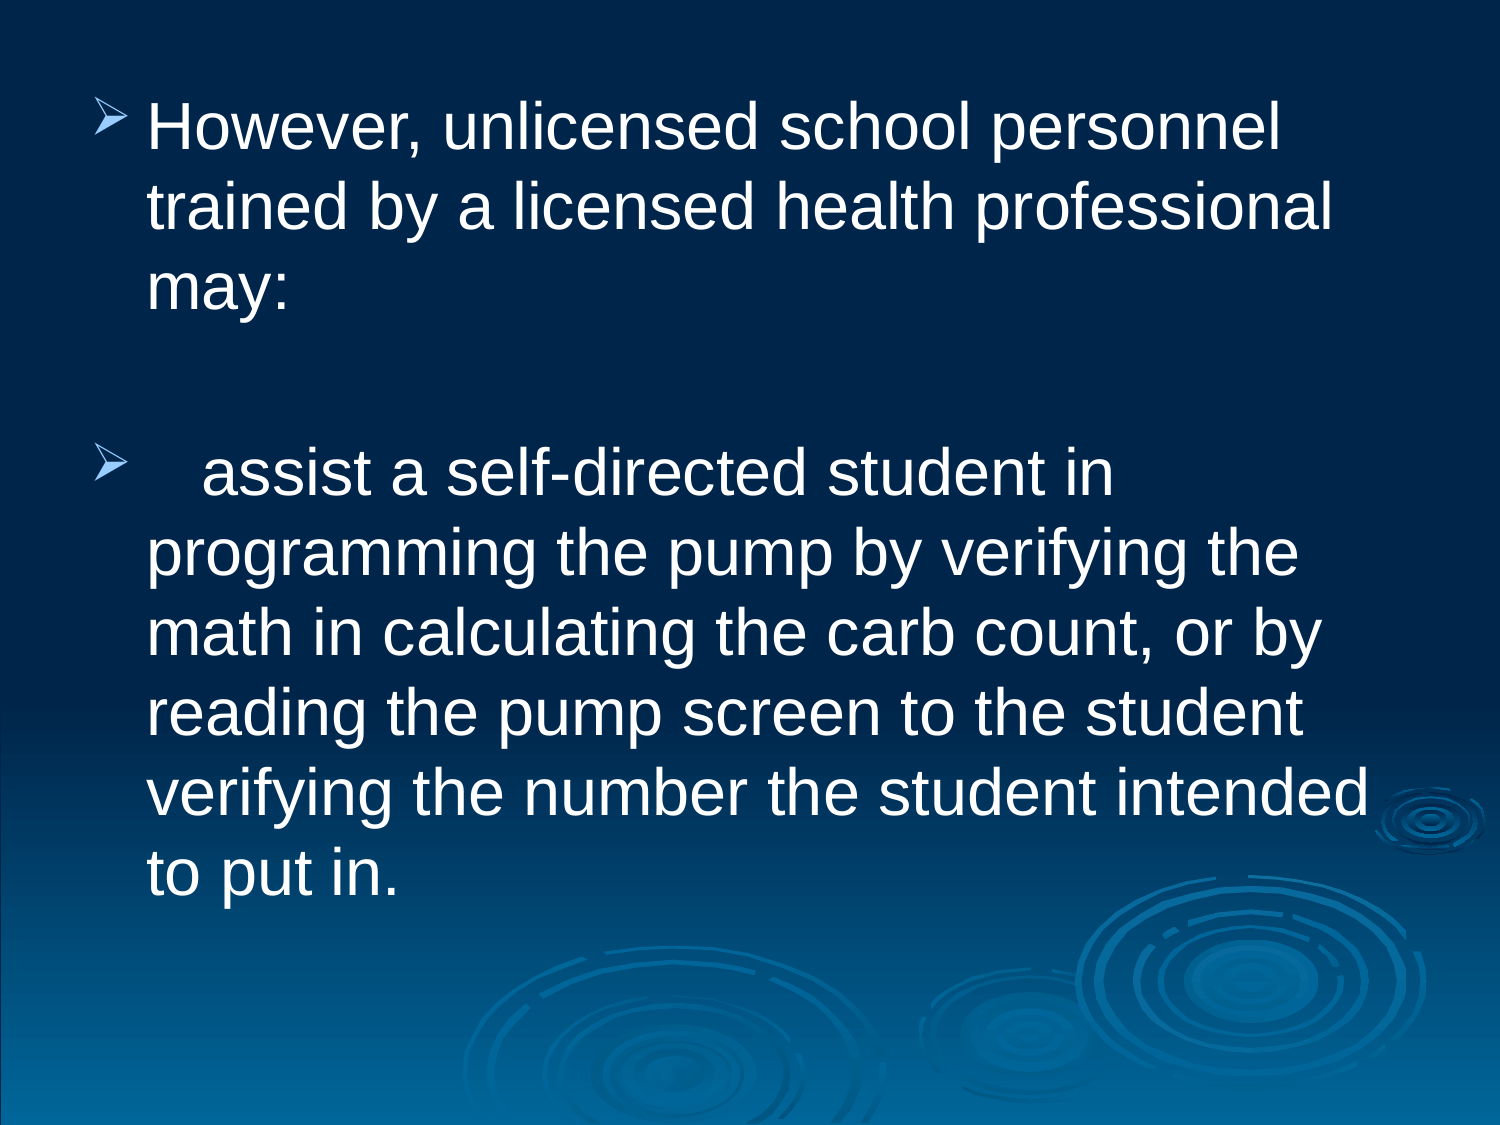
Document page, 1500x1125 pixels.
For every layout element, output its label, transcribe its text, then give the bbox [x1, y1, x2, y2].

list However, unlicensed school personnel trained by a licensed health professional may: assist a self-directed student in programming the pump by verifying the math in calculating the carb count, or by reading the pump screen to the student verifying the number the student intended to put in. [75, 75, 1425, 1005]
